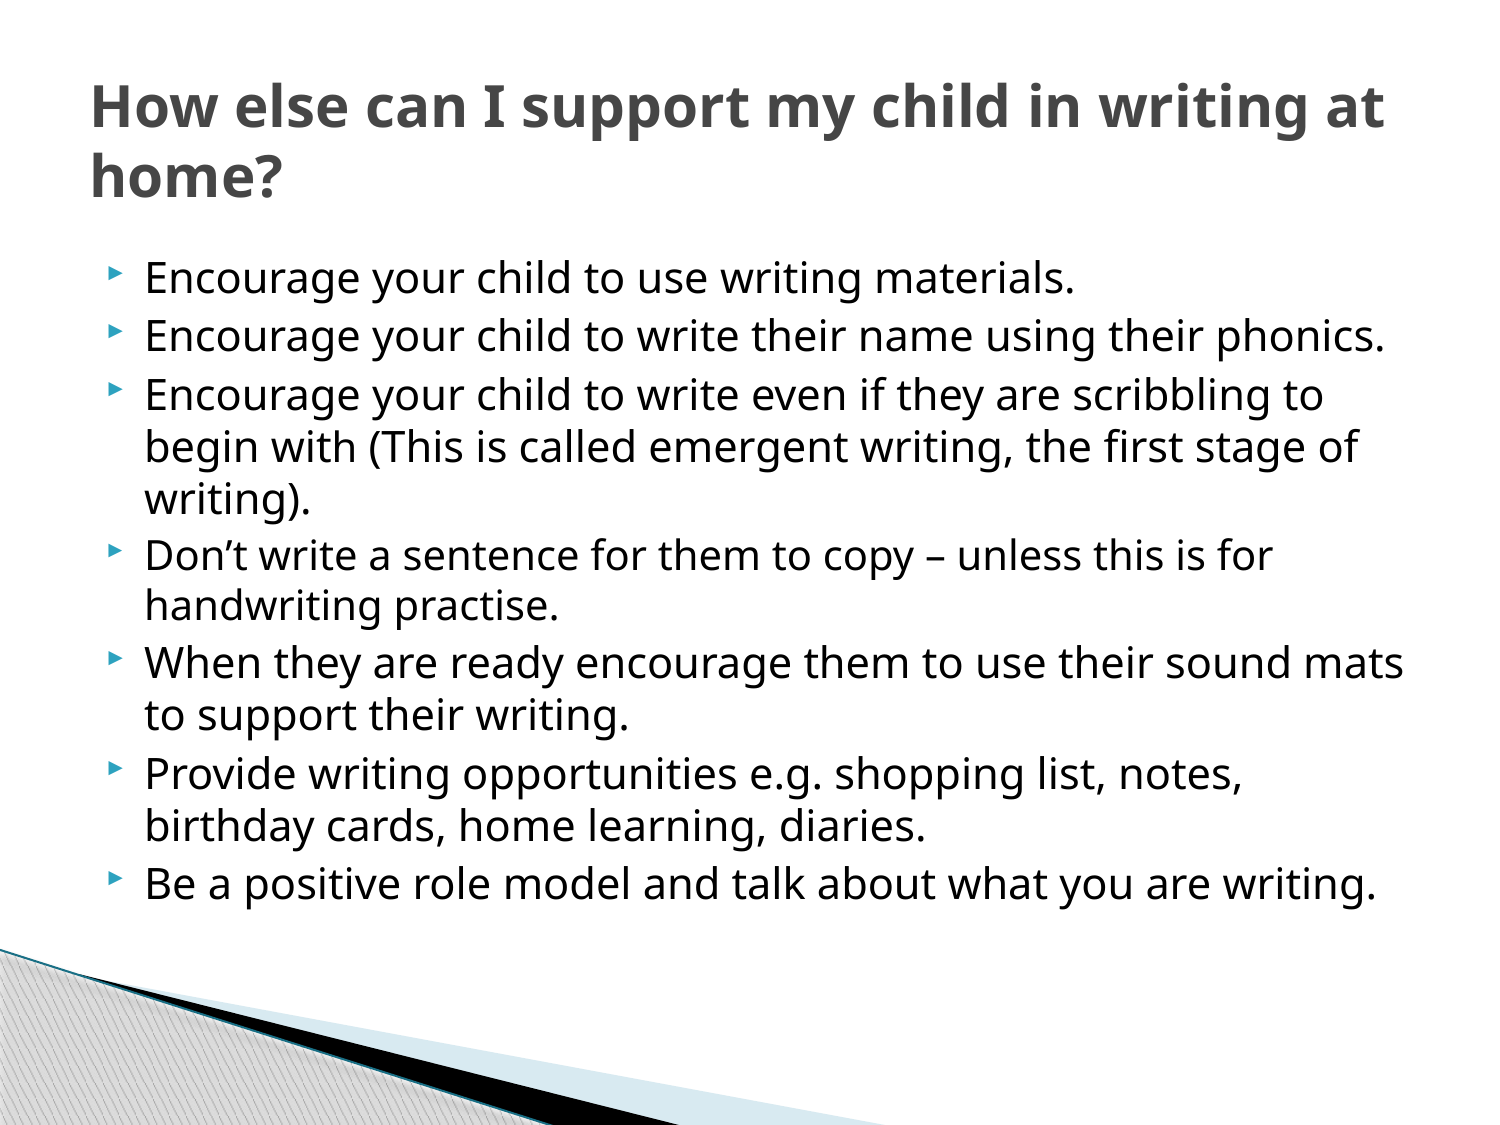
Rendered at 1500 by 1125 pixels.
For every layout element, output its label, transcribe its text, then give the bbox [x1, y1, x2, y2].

title How else can I support my child in writing at home? [75, 45, 1425, 233]
list Encourage your child to use writing materials. Encourage your child to write their name using their phonics. Encourage your child to write even if they are scribbling to begin with (This is called emergent writing, the first stage of writing). Don’t write a sentence for them to copy – unless this is for handwriting practise. When they are ready encourage them to use their sound mats to support their writing. Provide writing opportunities e.g. shopping list, notes, birthday cards, home learning, diaries. Be a positive role model and talk about what you are writing. [75, 243, 1425, 986]
